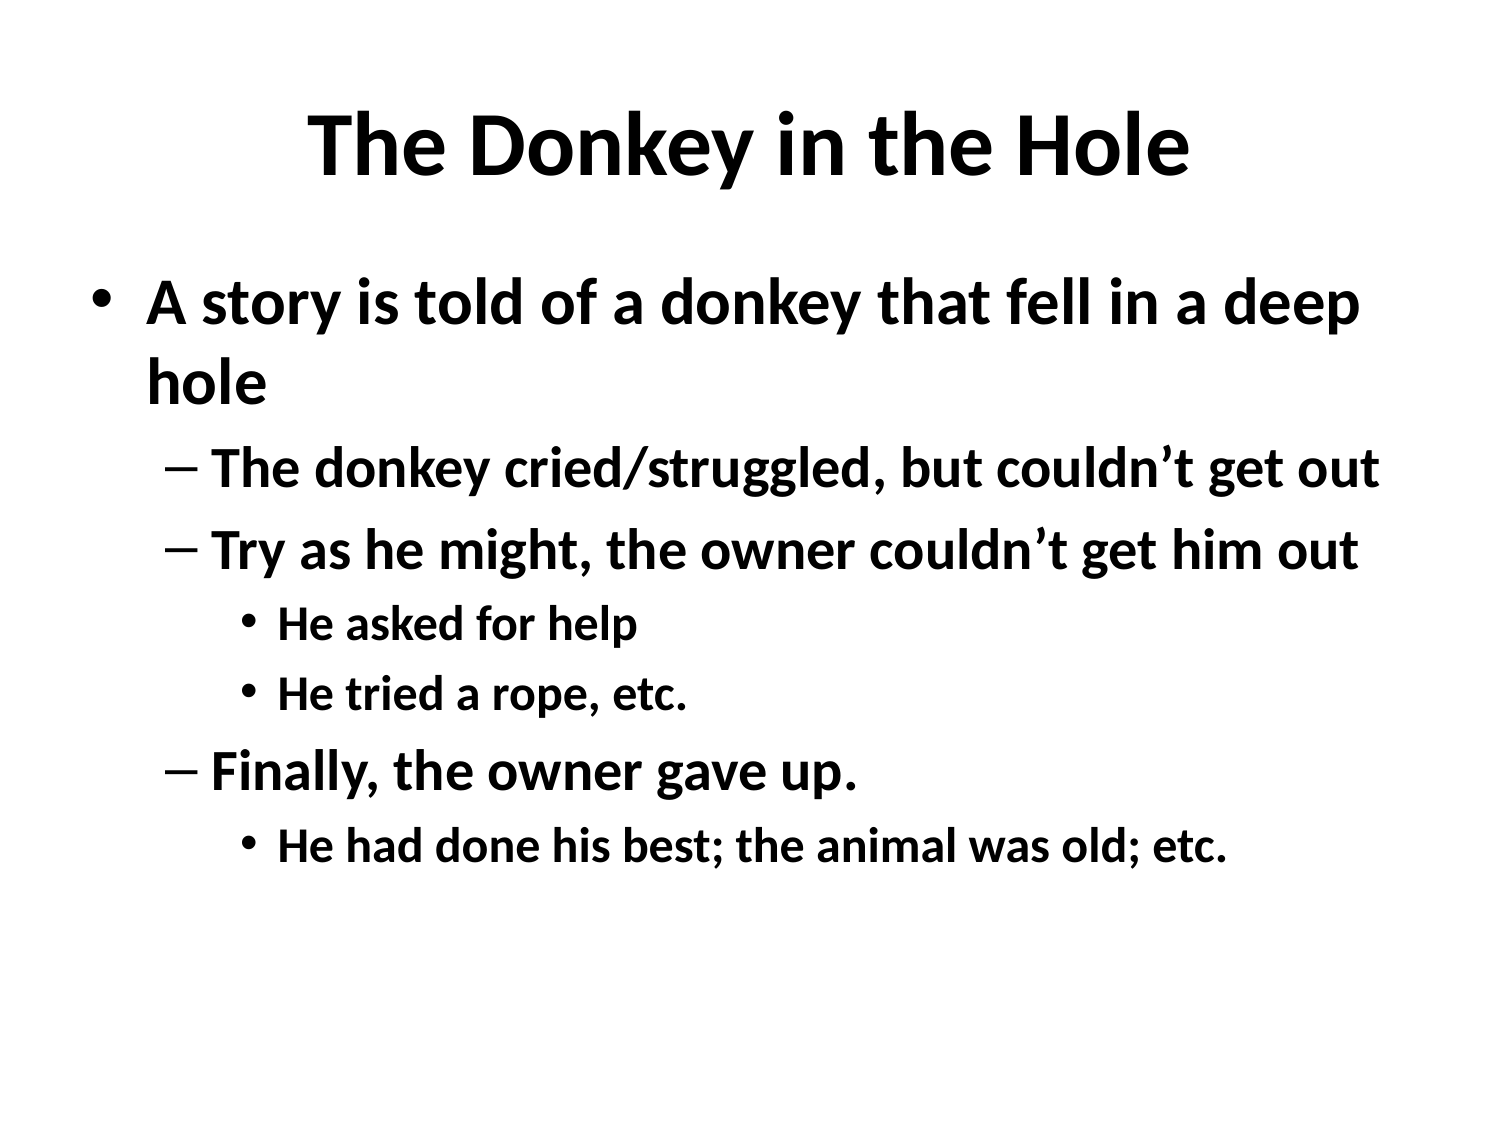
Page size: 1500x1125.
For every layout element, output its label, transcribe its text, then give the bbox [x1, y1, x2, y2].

title The Donkey in the Hole [75, 45, 1425, 233]
list A story is told of a donkey that fell in a deep hole The donkey cried/struggled, but couldn’t get out Try as he might, the owner couldn’t get him out He asked for help He tried a rope, etc. Finally, the owner gave up. He had done his best; the animal was old; etc. [75, 249, 1425, 1125]
